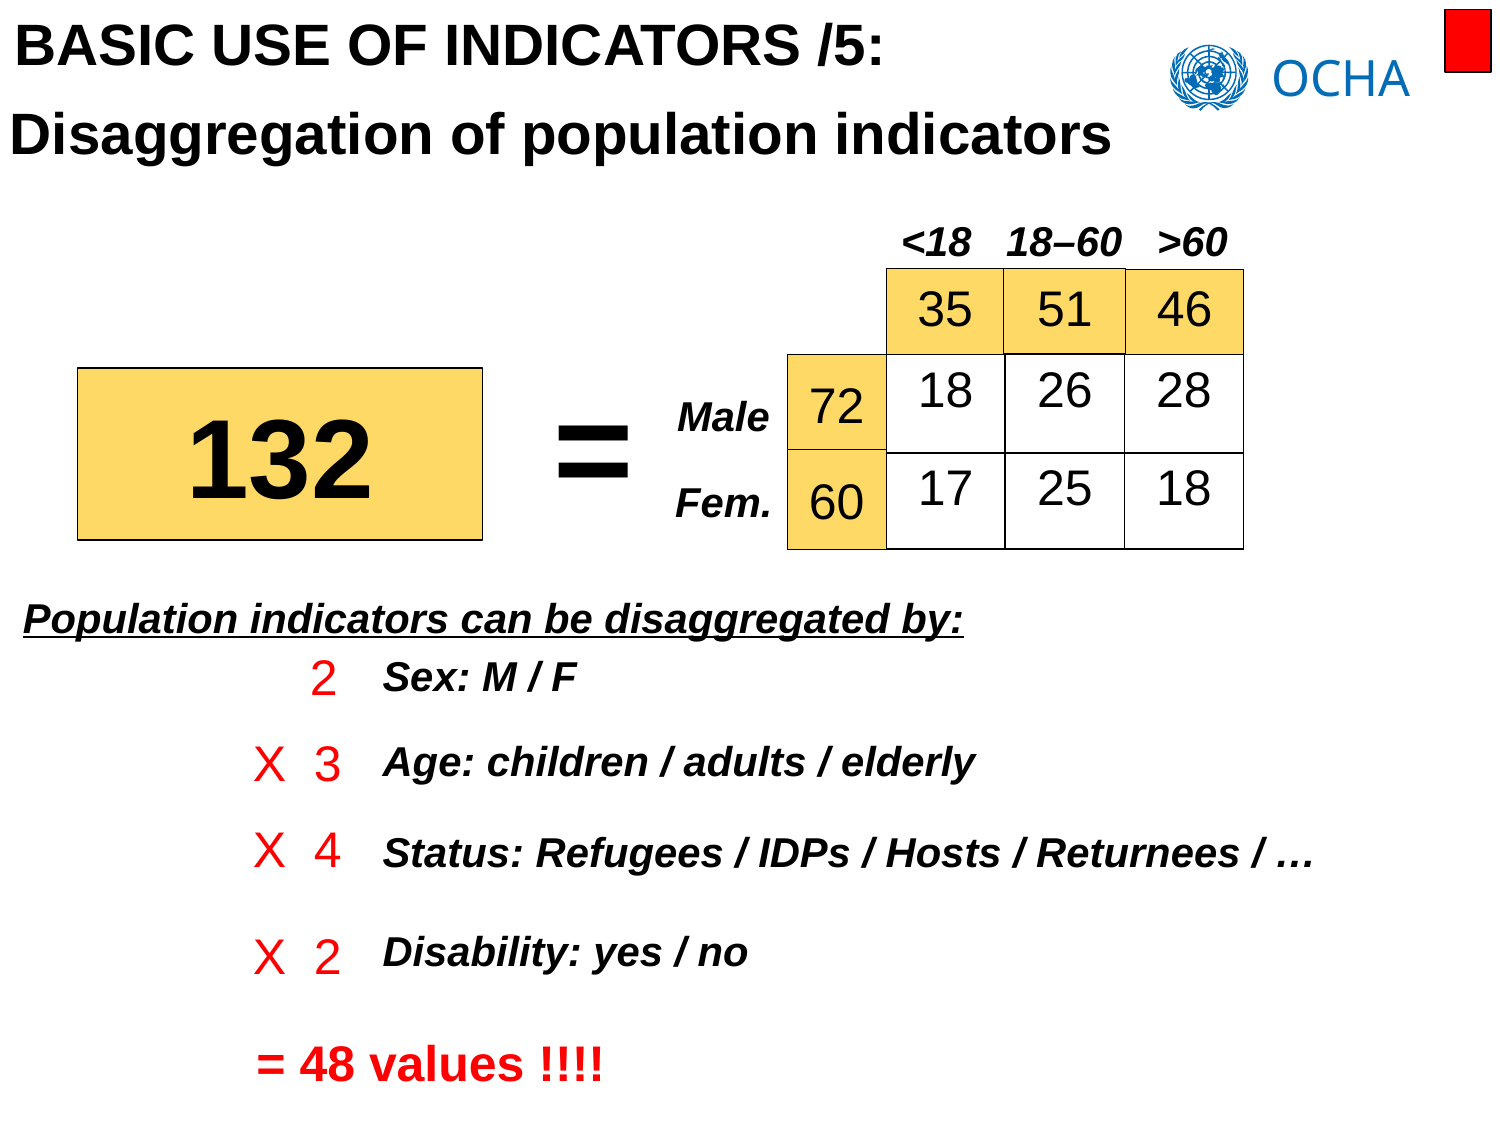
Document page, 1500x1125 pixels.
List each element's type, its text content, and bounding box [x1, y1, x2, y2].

text_box [1445, 9, 1491, 72]
text_box 51 [1003, 268, 1126, 354]
text_box BASIC USE OF INDICATORS /5: [0, 0, 1351, 86]
text_box = [538, 353, 649, 533]
table_cell 18 [1125, 454, 1243, 548]
text_box 2 [197, 670, 367, 715]
text_box Sex: M / F [367, 642, 663, 727]
table_cell 17 [887, 454, 1004, 548]
text_box 72 [787, 354, 887, 449]
text_box 46 [1125, 269, 1244, 355]
table_header 26 [1006, 355, 1124, 452]
text_box Fem. [649, 468, 788, 554]
text_box 60 [787, 449, 887, 550]
text_box Population indicators can be disaggregated by: [8, 584, 1027, 670]
text_box Status: Refugees / IDPs / Hosts / Returnees / … [392, 818, 1446, 904]
text_box Age: children / adults / elderly [392, 727, 1027, 813]
text_box 132 [77, 367, 483, 540]
text_box X 3 [238, 723, 392, 810]
text_box = 48 values !!!! [241, 1024, 836, 1125]
text_box X 2 [238, 917, 392, 1012]
text_box Disability: yes / no [392, 917, 1027, 1003]
text_box 35 [886, 268, 1004, 355]
table_header 28 [1125, 355, 1243, 452]
table_cell 25 [1006, 454, 1124, 548]
title Disaggregation of population indicators [0, 88, 1346, 173]
text_box <18 18–60 >60 [886, 207, 1321, 266]
text_box Male [646, 382, 785, 468]
table_header 18 [887, 355, 1004, 452]
text_box X 4 [238, 810, 392, 904]
